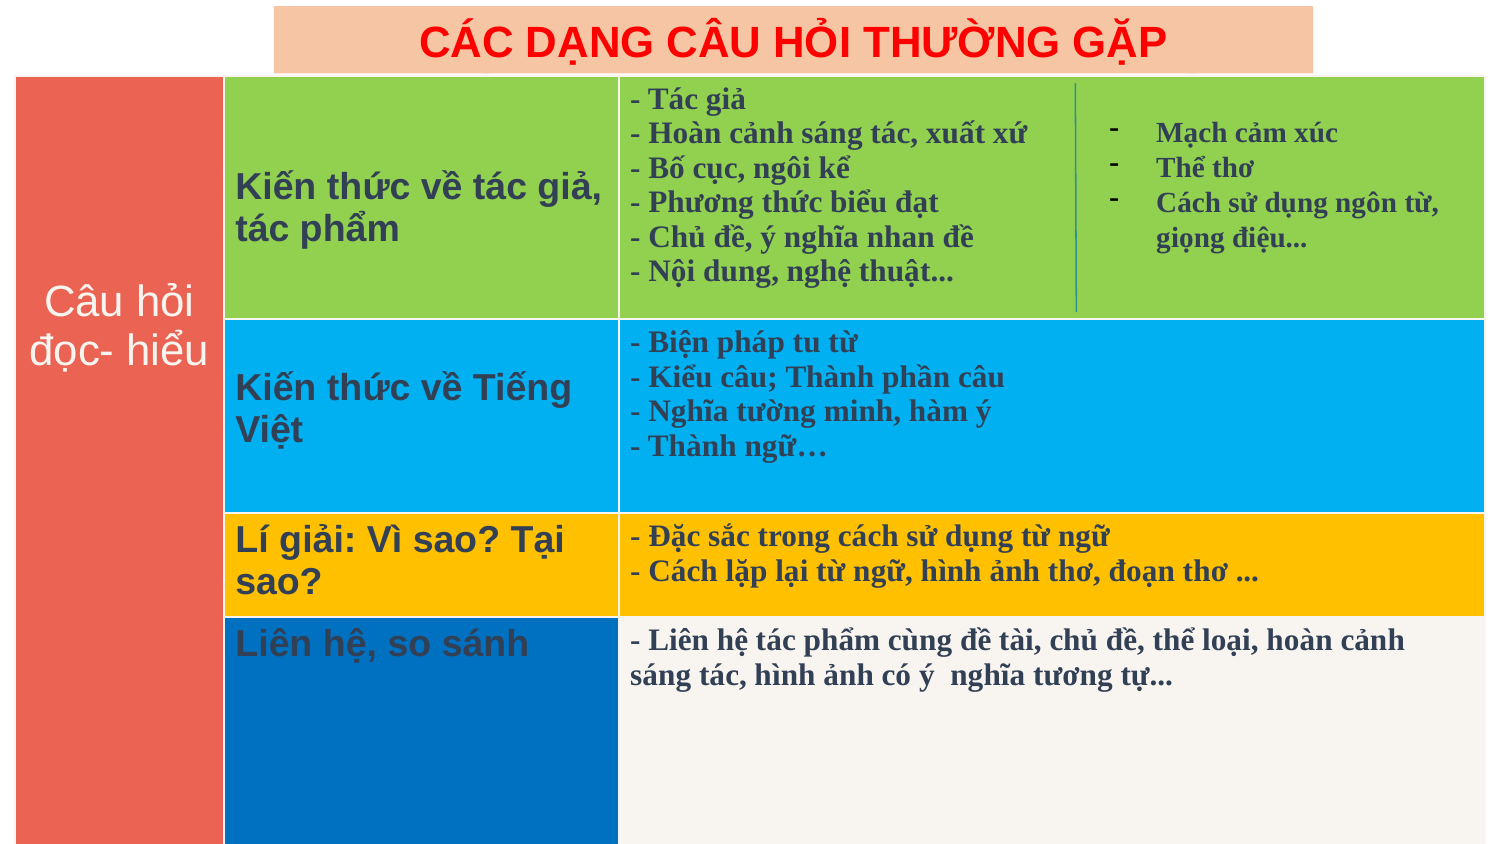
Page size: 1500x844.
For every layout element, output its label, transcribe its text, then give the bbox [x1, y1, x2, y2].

table_header - Tác giả - Hoàn cảnh sáng tác, xuất xứ - Bố cục, ngôi kể - Phương thức biểu đạt - Chủ đề, ý nghĩa nhan đề - Nội dung, nghệ thuật... [620, 84, 1073, 318]
table_cell - Liên hệ tác phẩm cùng đề tài, chủ đề, thể loại, hoàn cảnh sáng tác, hình ảnh có ý nghĩa tương tự... [620, 618, 1484, 844]
text_box CÁC DẠNG CÂU HỎI THƯỜNG GẶP [272, 75, 1315, 84]
table_cell Liên hệ, so sánh [225, 618, 618, 844]
text_box CÁC DẠNG CÂU HỎI THƯỜNG GẶP [272, 0, 1315, 4]
table_header - Tác giả - Hoàn cảnh sáng tác, xuất xứ - Bố cục, ngôi kể - Phương thức biểu đạt - Chủ đề, ý nghĩa nhan đề - Nội dung, nghệ thuật... [1078, 77, 1484, 318]
table_header Câu hỏi đọc- hiểu [16, 77, 223, 844]
table_header Kiến thức về tác giả, tác phẩm [225, 77, 618, 318]
table_cell - Biện pháp tu từ - Kiểu câu; Thành phần câu - Nghĩa tường minh, hàm ý - Thành ngữ… [620, 320, 1484, 512]
text_box CÁC DẠNG CÂU HỎI THƯỜNG GẶP [272, 4, 1315, 75]
table_cell Kiến thức về Tiếng Việt [225, 320, 618, 512]
table_cell Lí giải: Vì sao? Tại sao? [225, 514, 618, 616]
table_cell - Đặc sắc trong cách sử dụng từ ngữ - Cách lặp lại từ ngữ, hình ảnh thơ, đoạn thơ ... [620, 514, 1484, 616]
text_box Mạch cảm xúc Thể thơ Cách sử dụng ngôn từ, giọng điệu... [1094, 106, 1462, 296]
